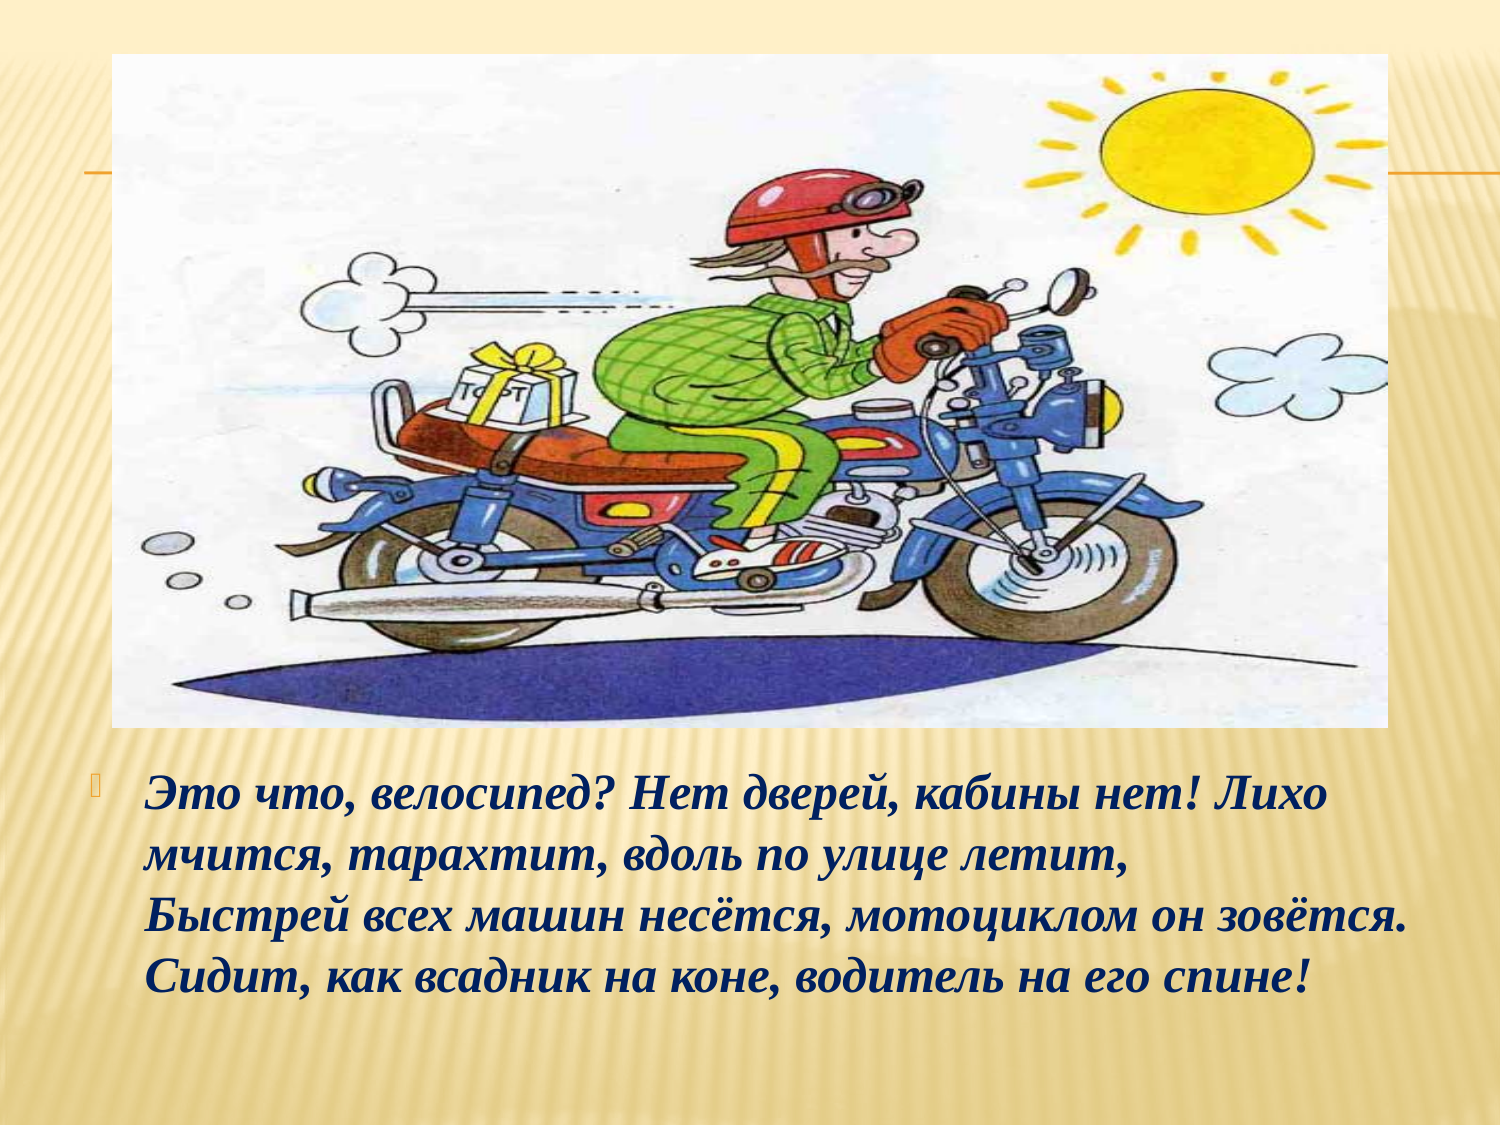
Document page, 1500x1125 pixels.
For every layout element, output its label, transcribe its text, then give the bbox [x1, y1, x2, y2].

picture [111, 54, 1389, 729]
list Это что, велосипед? Нет дверей, кабины нет! Лихо мчится, тарахтит, вдоль по улице летит, Быстрей всех машин несётся, мотоциклом он зовётся. Сидит, как всадник на коне, водитель на его спине! [75, 751, 1425, 1094]
